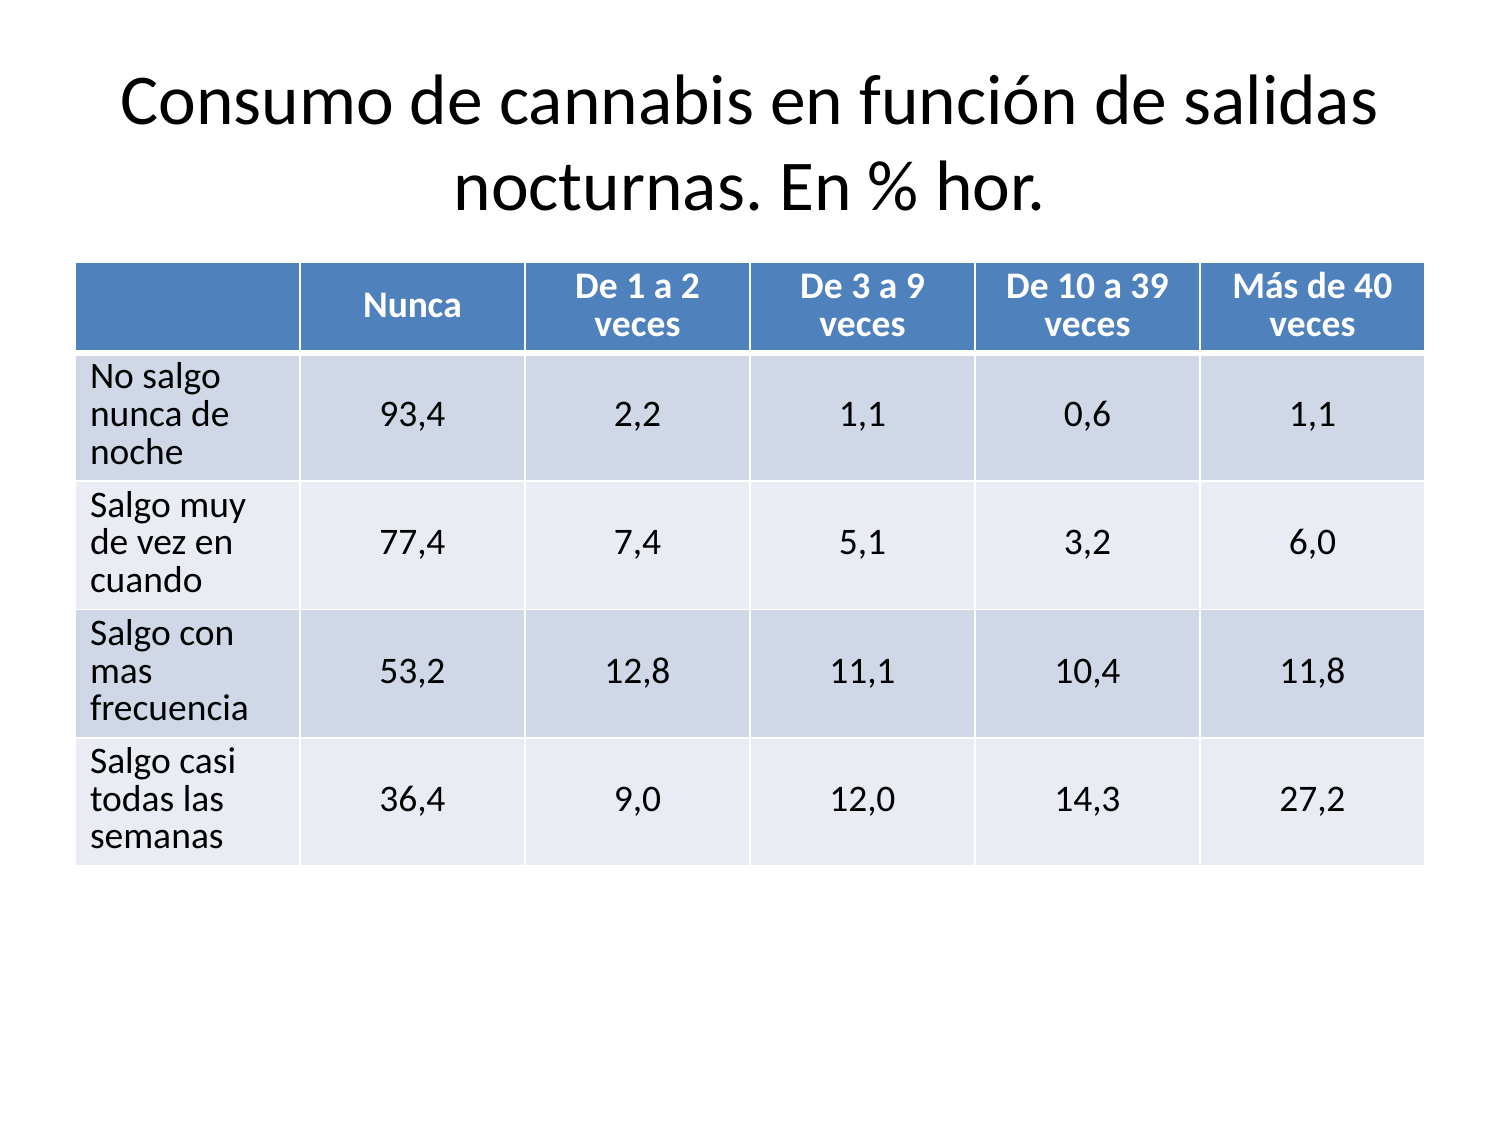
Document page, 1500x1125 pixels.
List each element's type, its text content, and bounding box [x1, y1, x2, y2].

table_header De 3 a 9 veces [751, 263, 974, 350]
table_header Más de 40 veces [1201, 263, 1424, 350]
table_cell 12,8 [526, 610, 749, 737]
table_cell Salgo con mas frecuencia [76, 610, 299, 737]
table_cell 93,4 [301, 356, 524, 480]
table_cell 3,2 [976, 482, 1199, 609]
table_header De 10 a 39 veces [976, 263, 1199, 350]
table_cell 1,1 [751, 356, 974, 480]
table_cell 53,2 [301, 610, 524, 737]
table_cell No salgo nunca de noche [76, 356, 299, 480]
table_cell 9,0 [526, 739, 749, 865]
table_cell 5,1 [751, 482, 974, 609]
table_cell 12,0 [751, 739, 974, 865]
table_cell 1,1 [1201, 356, 1424, 480]
table_header [76, 263, 299, 350]
table_header De 1 a 2 veces [526, 263, 749, 350]
table_cell 77,4 [301, 482, 524, 609]
table_cell 0,6 [976, 356, 1199, 480]
table_cell 11,1 [751, 610, 974, 737]
table_header Nunca [301, 263, 524, 350]
table_cell 7,4 [526, 482, 749, 609]
table_cell 10,4 [976, 610, 1199, 737]
title Consumo de cannabis en función de salidas nocturnas. En % hor. [75, 45, 1425, 233]
table_cell 6,0 [1201, 482, 1424, 609]
table_cell Salgo muy de vez en cuando [76, 482, 299, 609]
table_cell Salgo casi todas las semanas [76, 739, 299, 865]
table_cell 2,2 [526, 356, 749, 480]
table_cell 27,2 [1201, 739, 1424, 865]
table_cell 14,3 [976, 739, 1199, 865]
table_cell 11,8 [1201, 610, 1424, 737]
table_cell 36,4 [301, 739, 524, 865]
